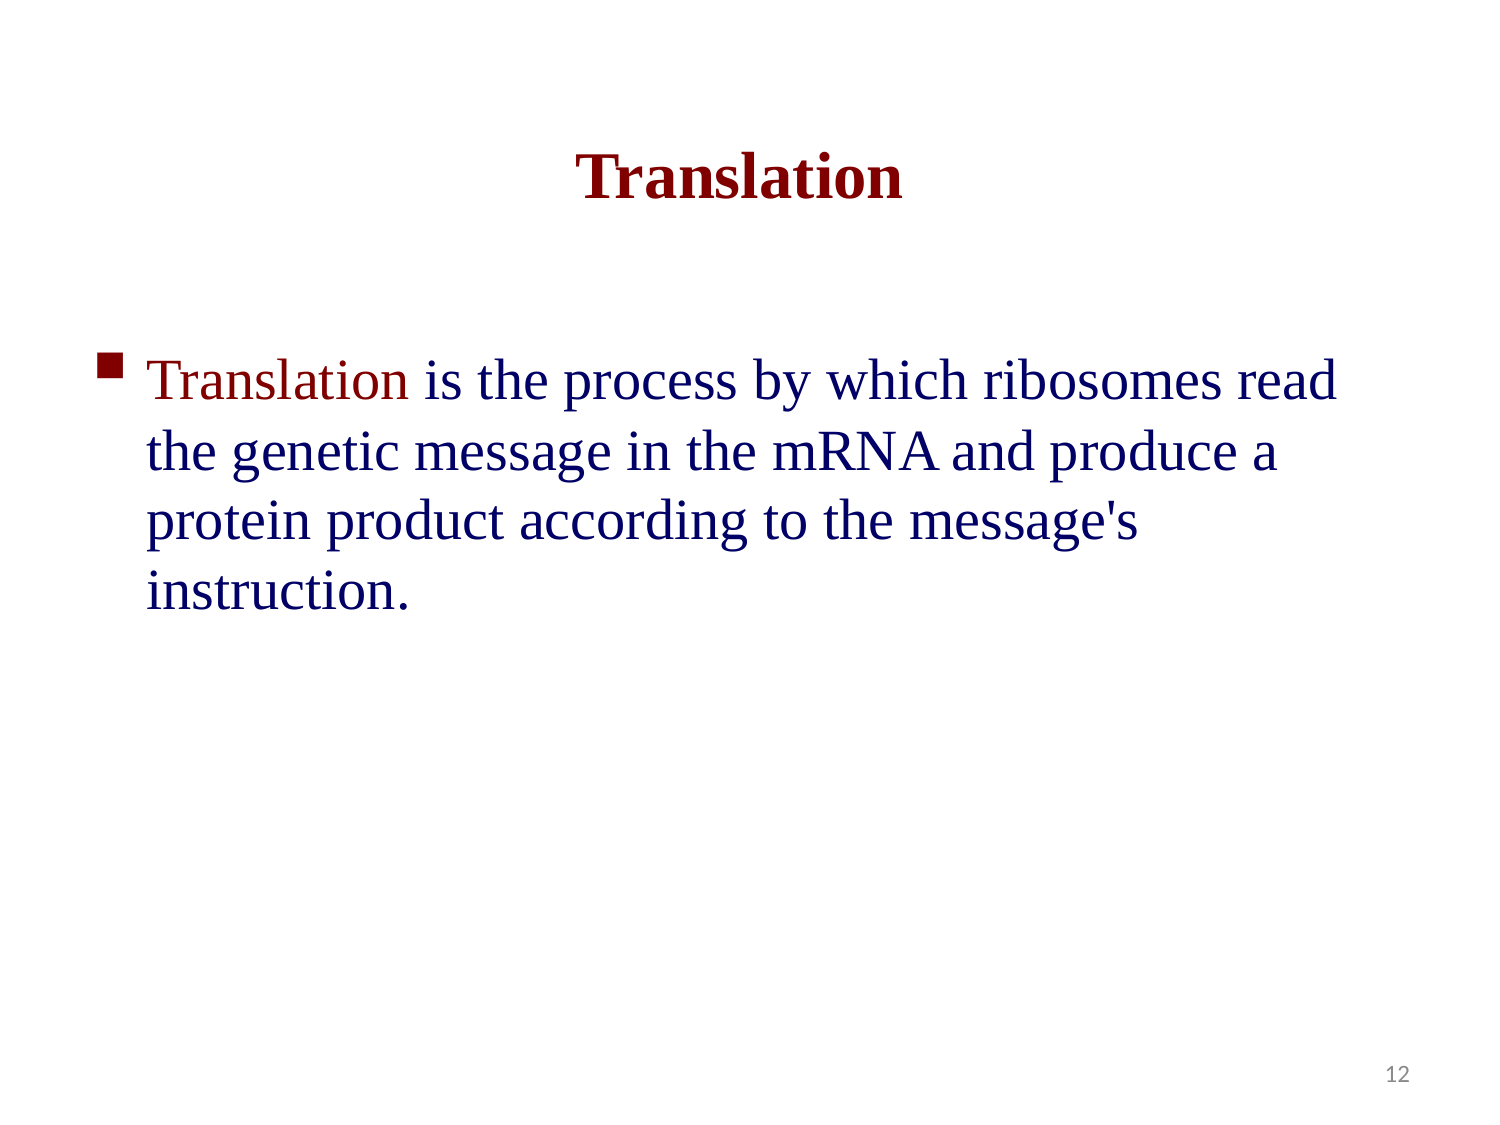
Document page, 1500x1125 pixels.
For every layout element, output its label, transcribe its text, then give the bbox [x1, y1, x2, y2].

slide_number 12 [1074, 1042, 1425, 1103]
list Translation is the process by which ribosomes read the genetic message in the mRNA and produce a protein product according to the message's instruction. [75, 262, 1425, 1005]
title Translation [64, 78, 1415, 266]
